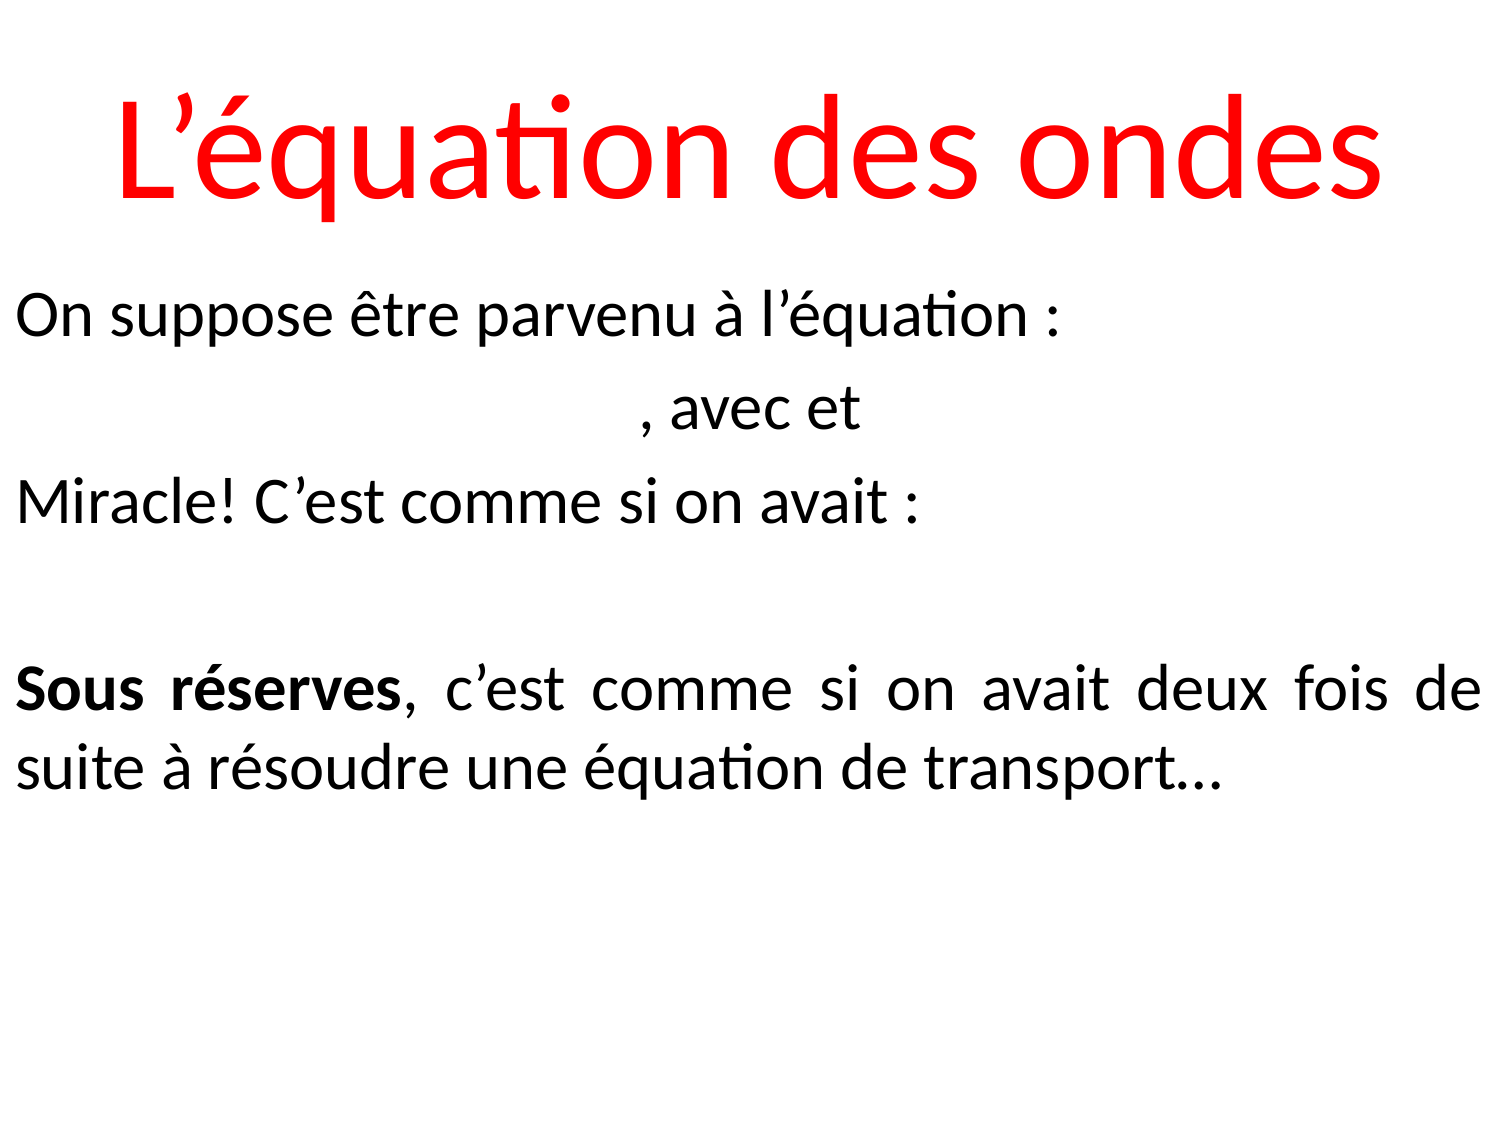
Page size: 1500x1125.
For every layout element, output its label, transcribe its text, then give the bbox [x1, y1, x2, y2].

title L’équation des ondes [0, 45, 1500, 233]
